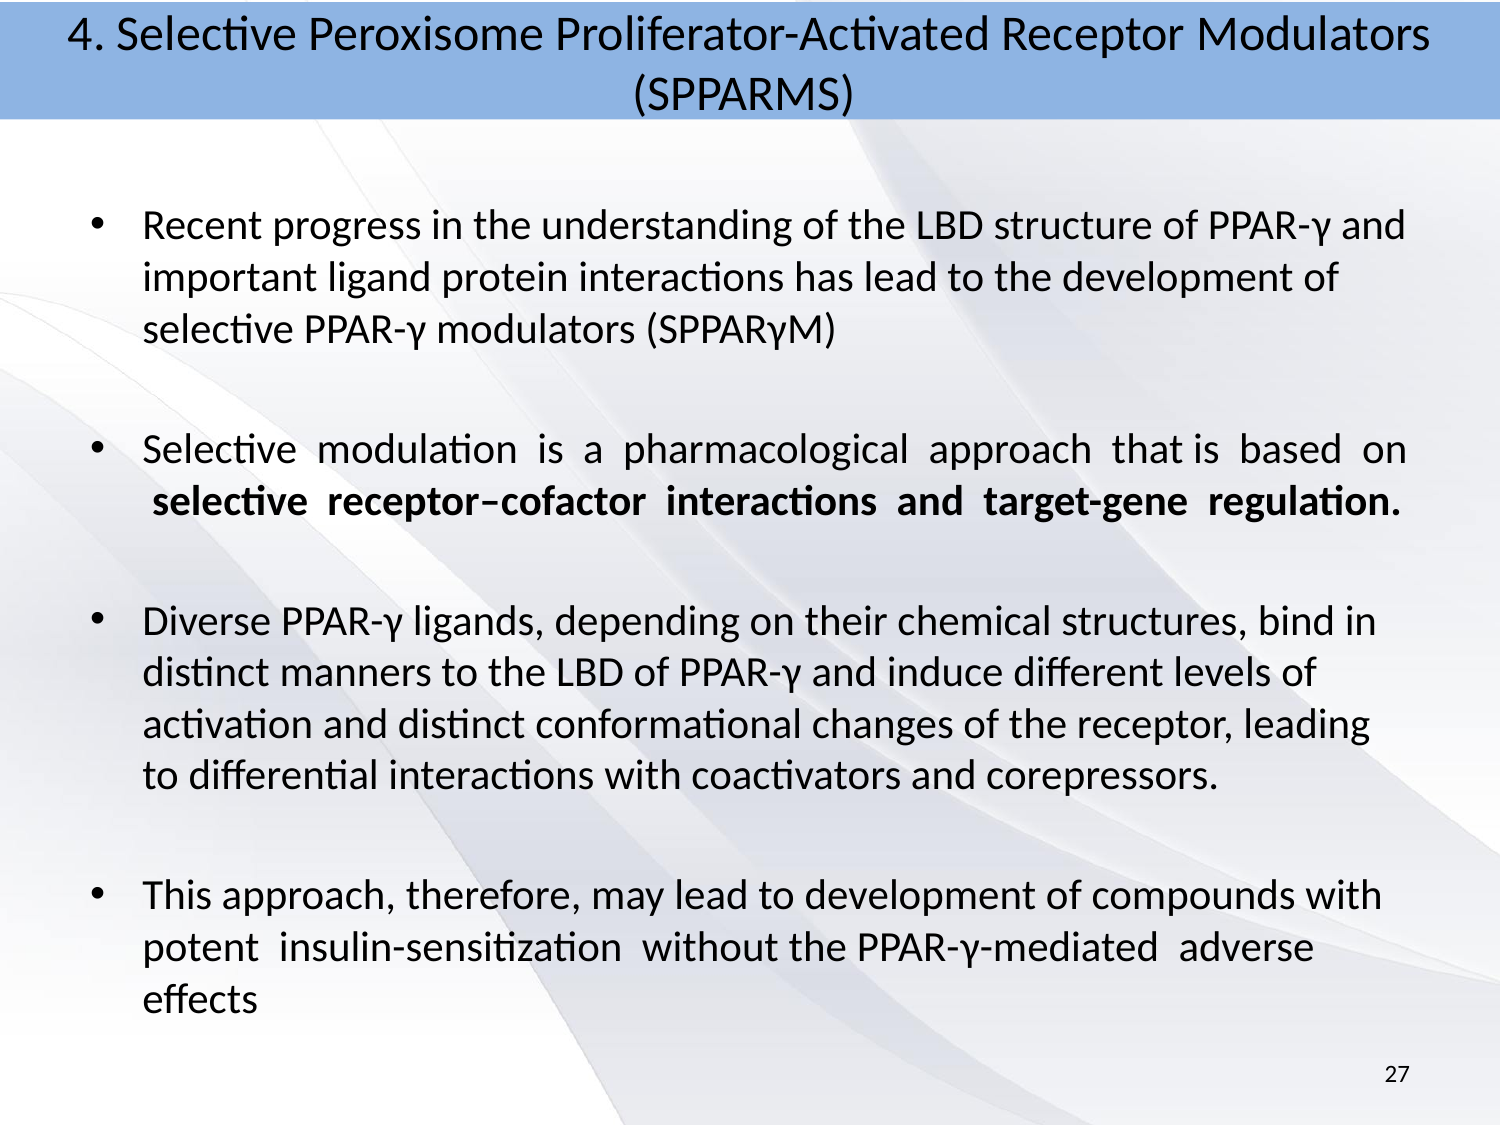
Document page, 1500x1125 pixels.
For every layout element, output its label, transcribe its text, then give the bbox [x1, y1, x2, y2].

slide_number 27 [1074, 1042, 1425, 1103]
title 4. Selective Peroxisome Proliferator-Activated Receptor Modulators (SPPARMS) [0, 2, 1500, 120]
list Recent progress in the understanding of the LBD structure of PPAR-γ and important ligand protein interactions has lead to the development of selective PPAR-γ modulators (SPPARγM) Selective modulation is a pharmacological approach that is based on selective receptor–cofactor interactions and target-gene regulation. Diverse PPAR-γ ligands, depending on their chemical structures, bind in distinct manners to the LBD of PPAR-γ and induce different levels of activation and distinct conformational changes of the receptor, leading to differential interactions with coactivators and corepressors. This approach, therefore, may lead to development of compounds with potent insulin-sensitization without the PPAR-γ-mediated adverse effects [75, 189, 1425, 1045]
picture [0, 120, 1500, 1125]
